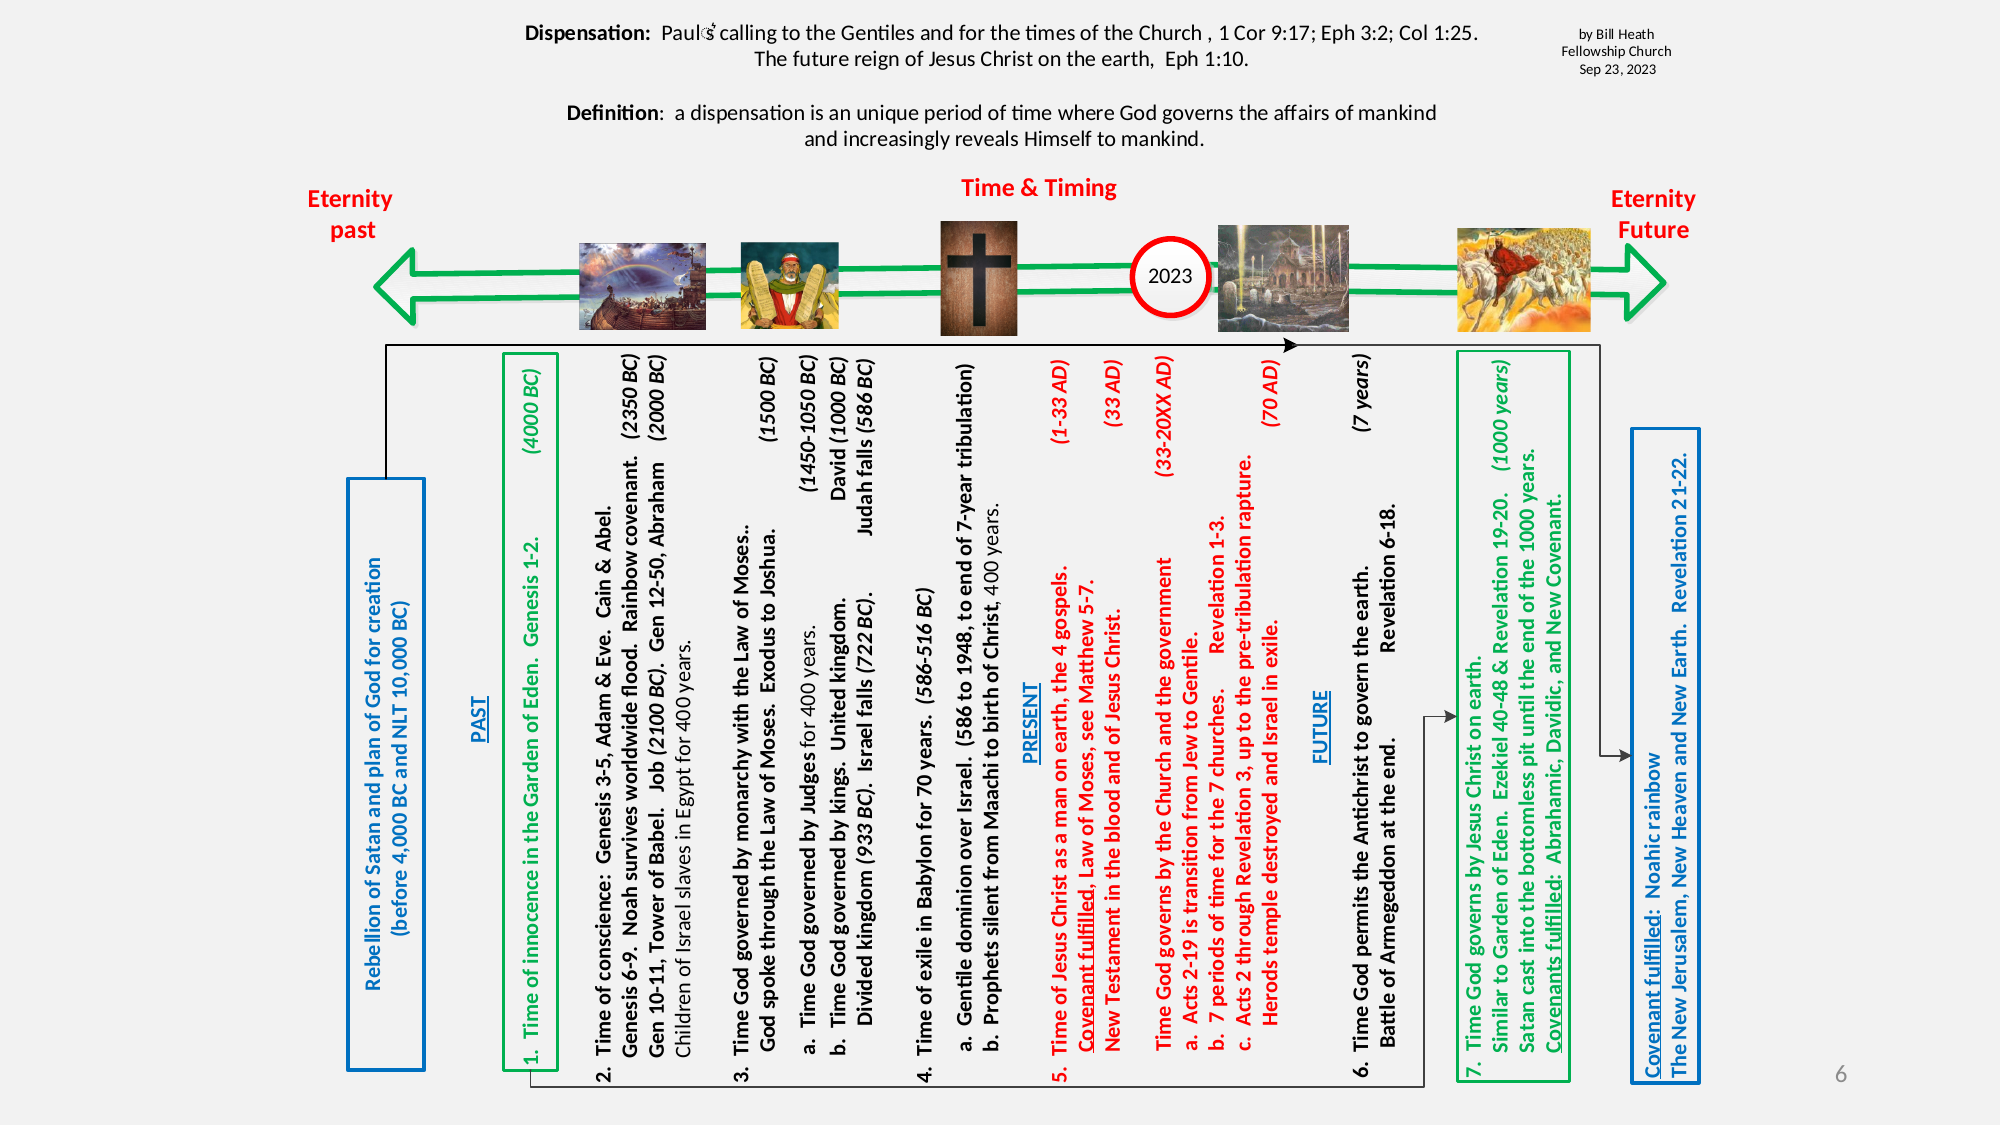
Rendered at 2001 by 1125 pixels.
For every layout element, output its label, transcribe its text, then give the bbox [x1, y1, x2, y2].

slide_number 6 [1710, 1042, 1863, 1103]
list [296, 17, 1710, 1103]
